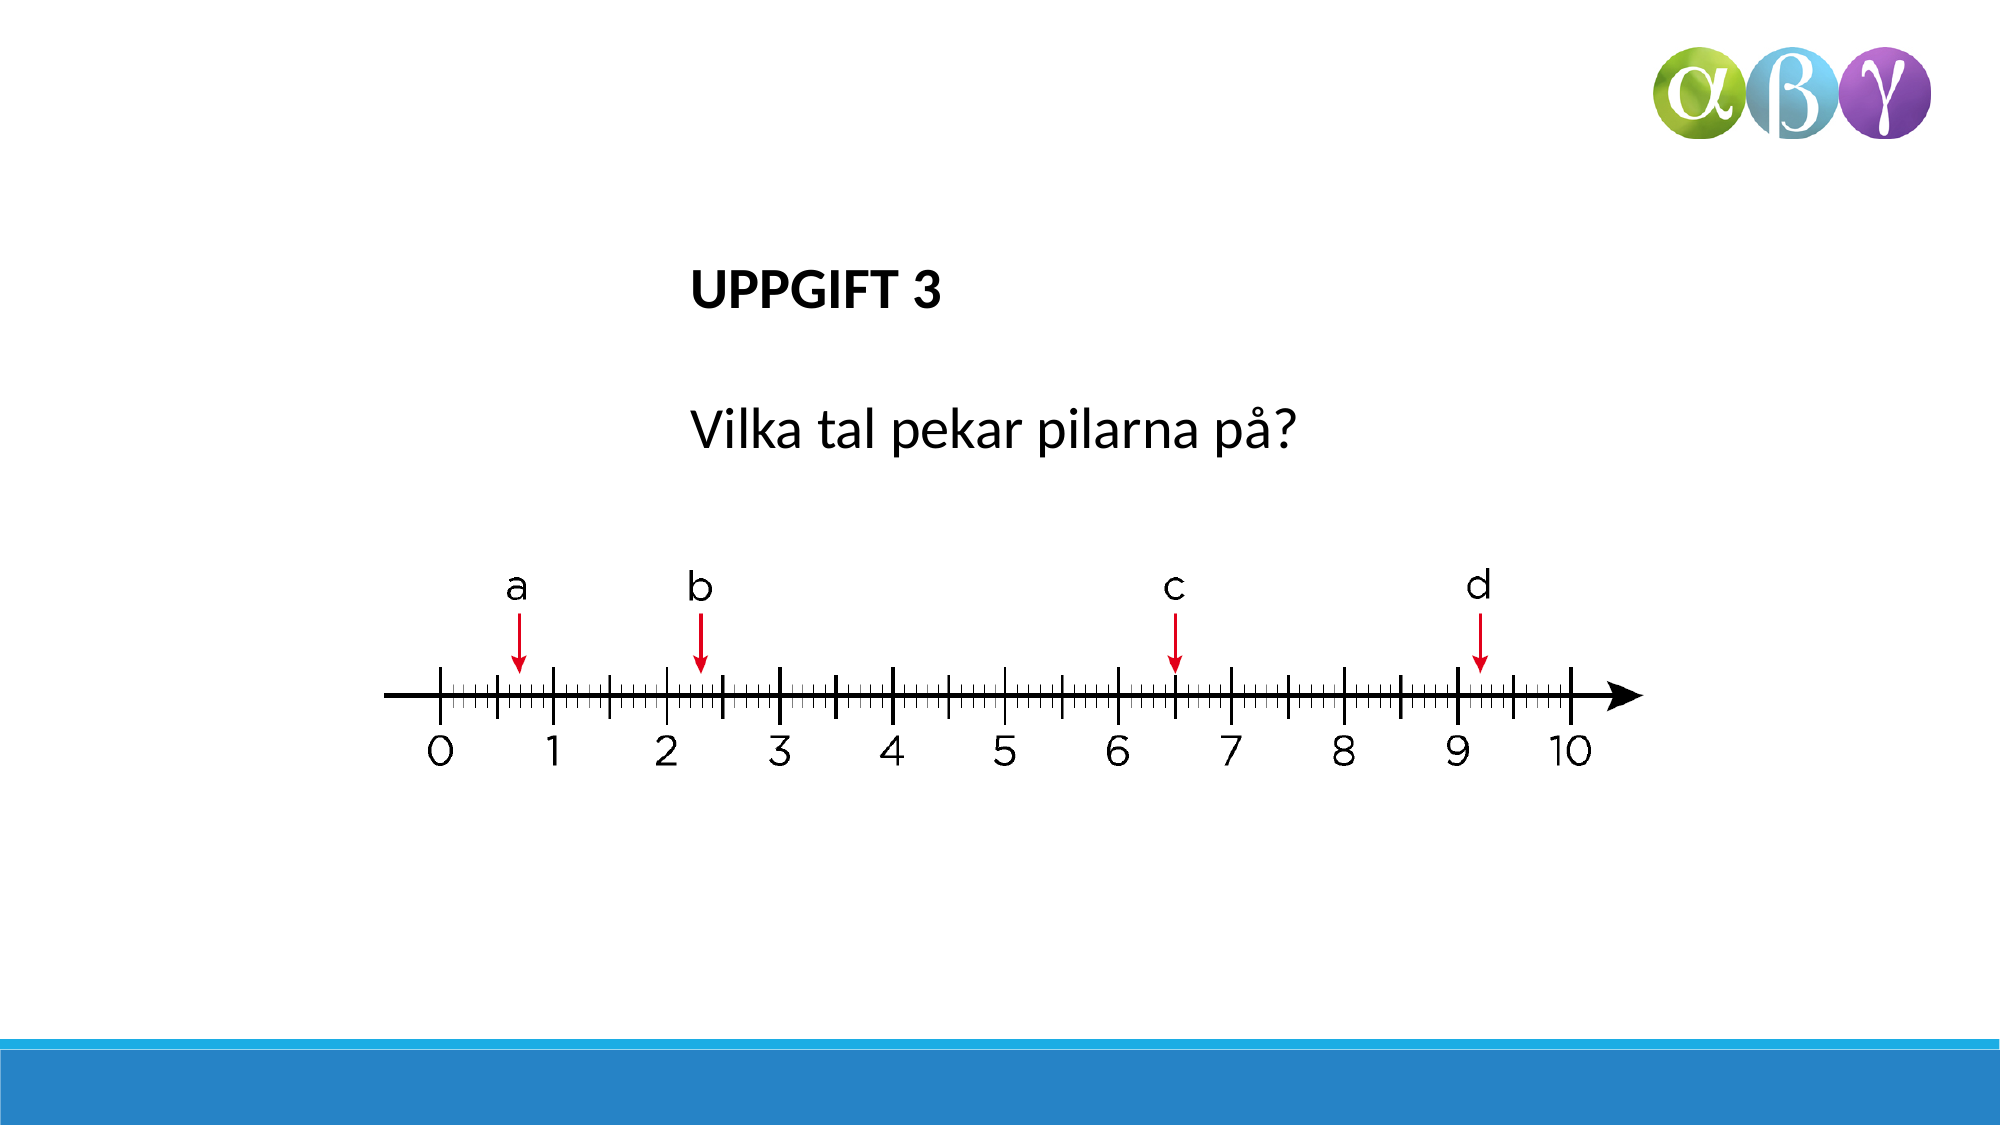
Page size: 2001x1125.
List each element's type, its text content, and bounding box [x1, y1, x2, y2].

picture [1652, 46, 1932, 140]
picture [347, 561, 1653, 787]
text_box UPPGIFT 3 Vilka tal pekar pilarna på? [676, 242, 1324, 468]
